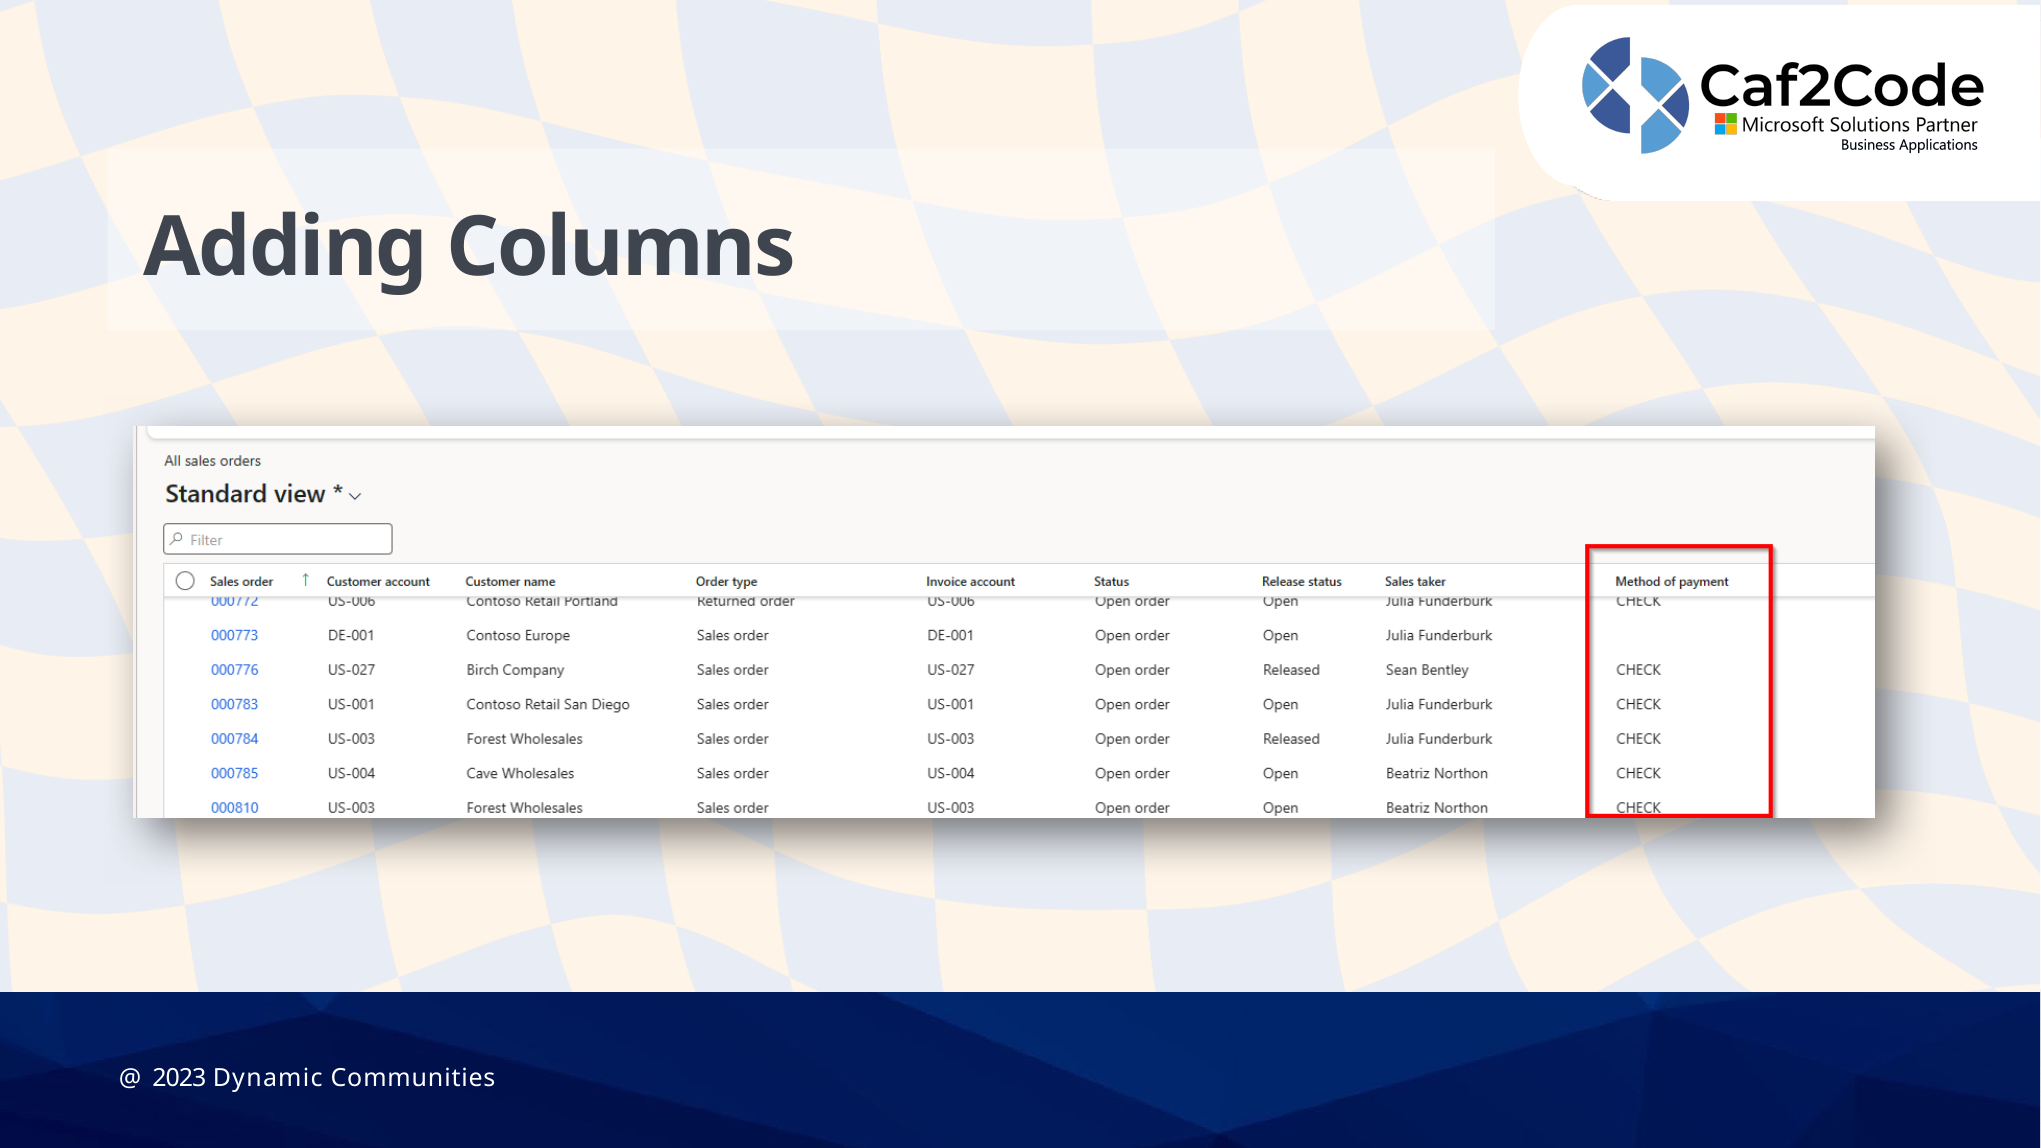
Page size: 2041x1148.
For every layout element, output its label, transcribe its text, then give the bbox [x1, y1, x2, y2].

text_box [1517, 4, 2041, 187]
text_box [107, 148, 1496, 331]
picture [1577, 36, 2031, 169]
title Adding Columns [119, 179, 1920, 318]
picture [0, 0, 2041, 1148]
